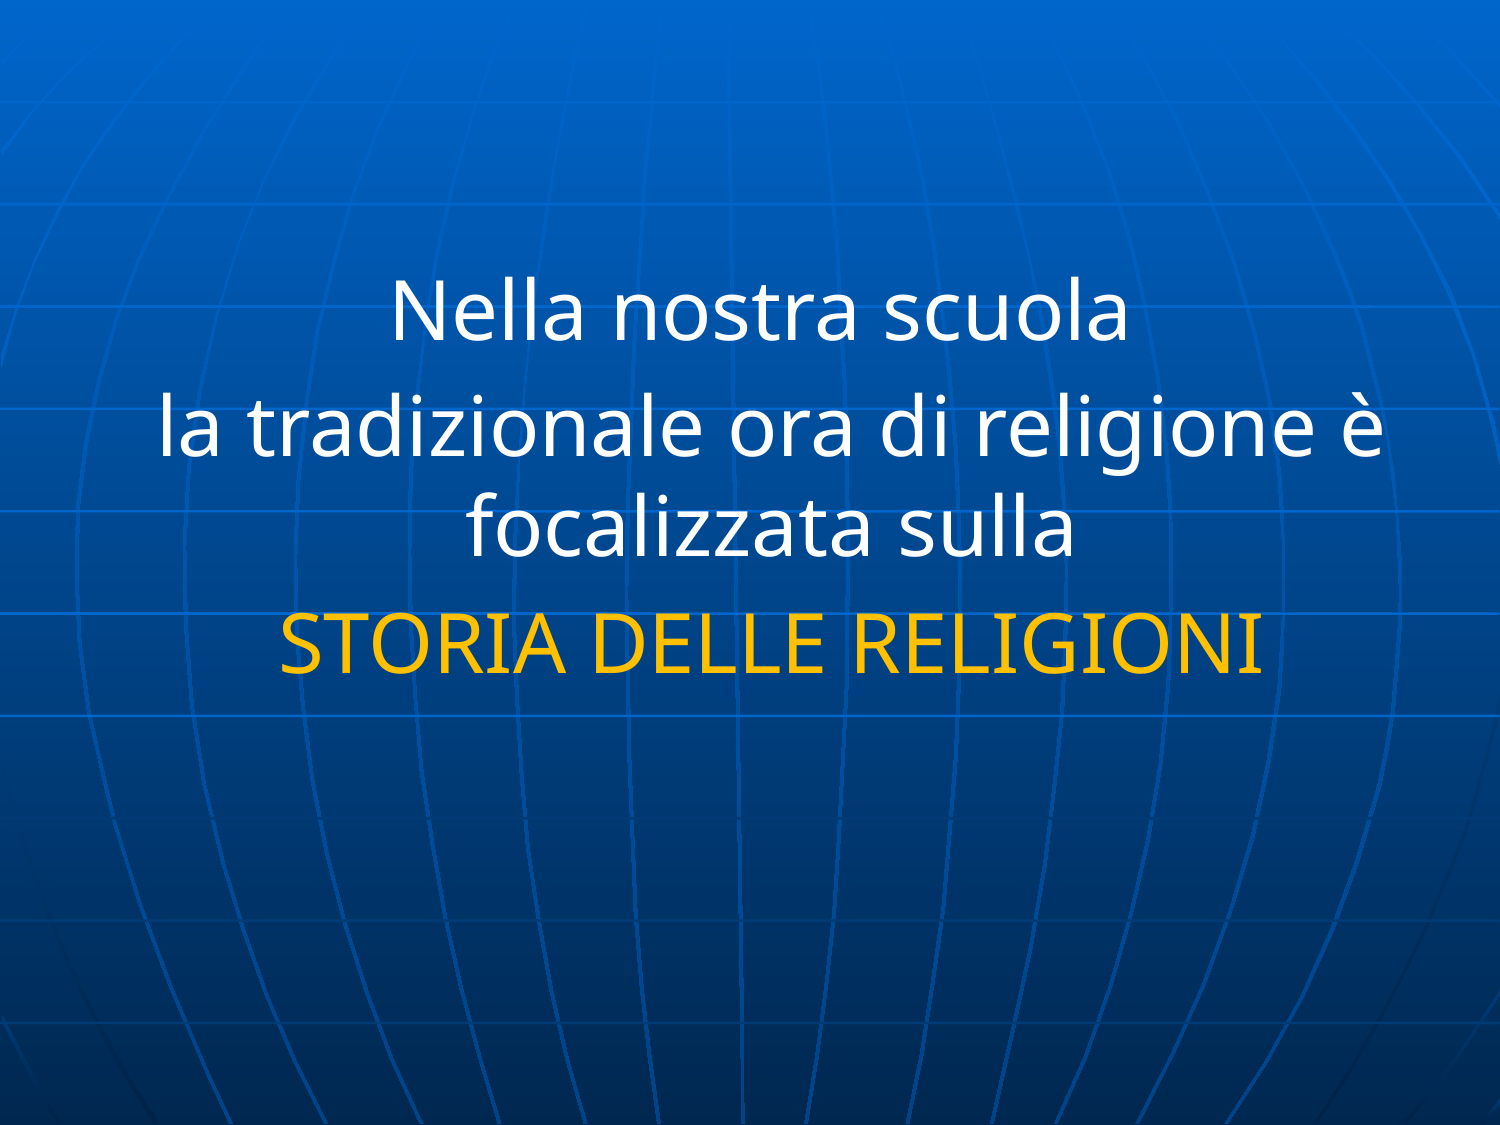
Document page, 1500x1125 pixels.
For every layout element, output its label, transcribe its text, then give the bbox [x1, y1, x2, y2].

list Nella nostra scuola la tradizionale ora di religione è focalizzata sulla STORIA DELLE RELIGIONI [74, 132, 1469, 1006]
